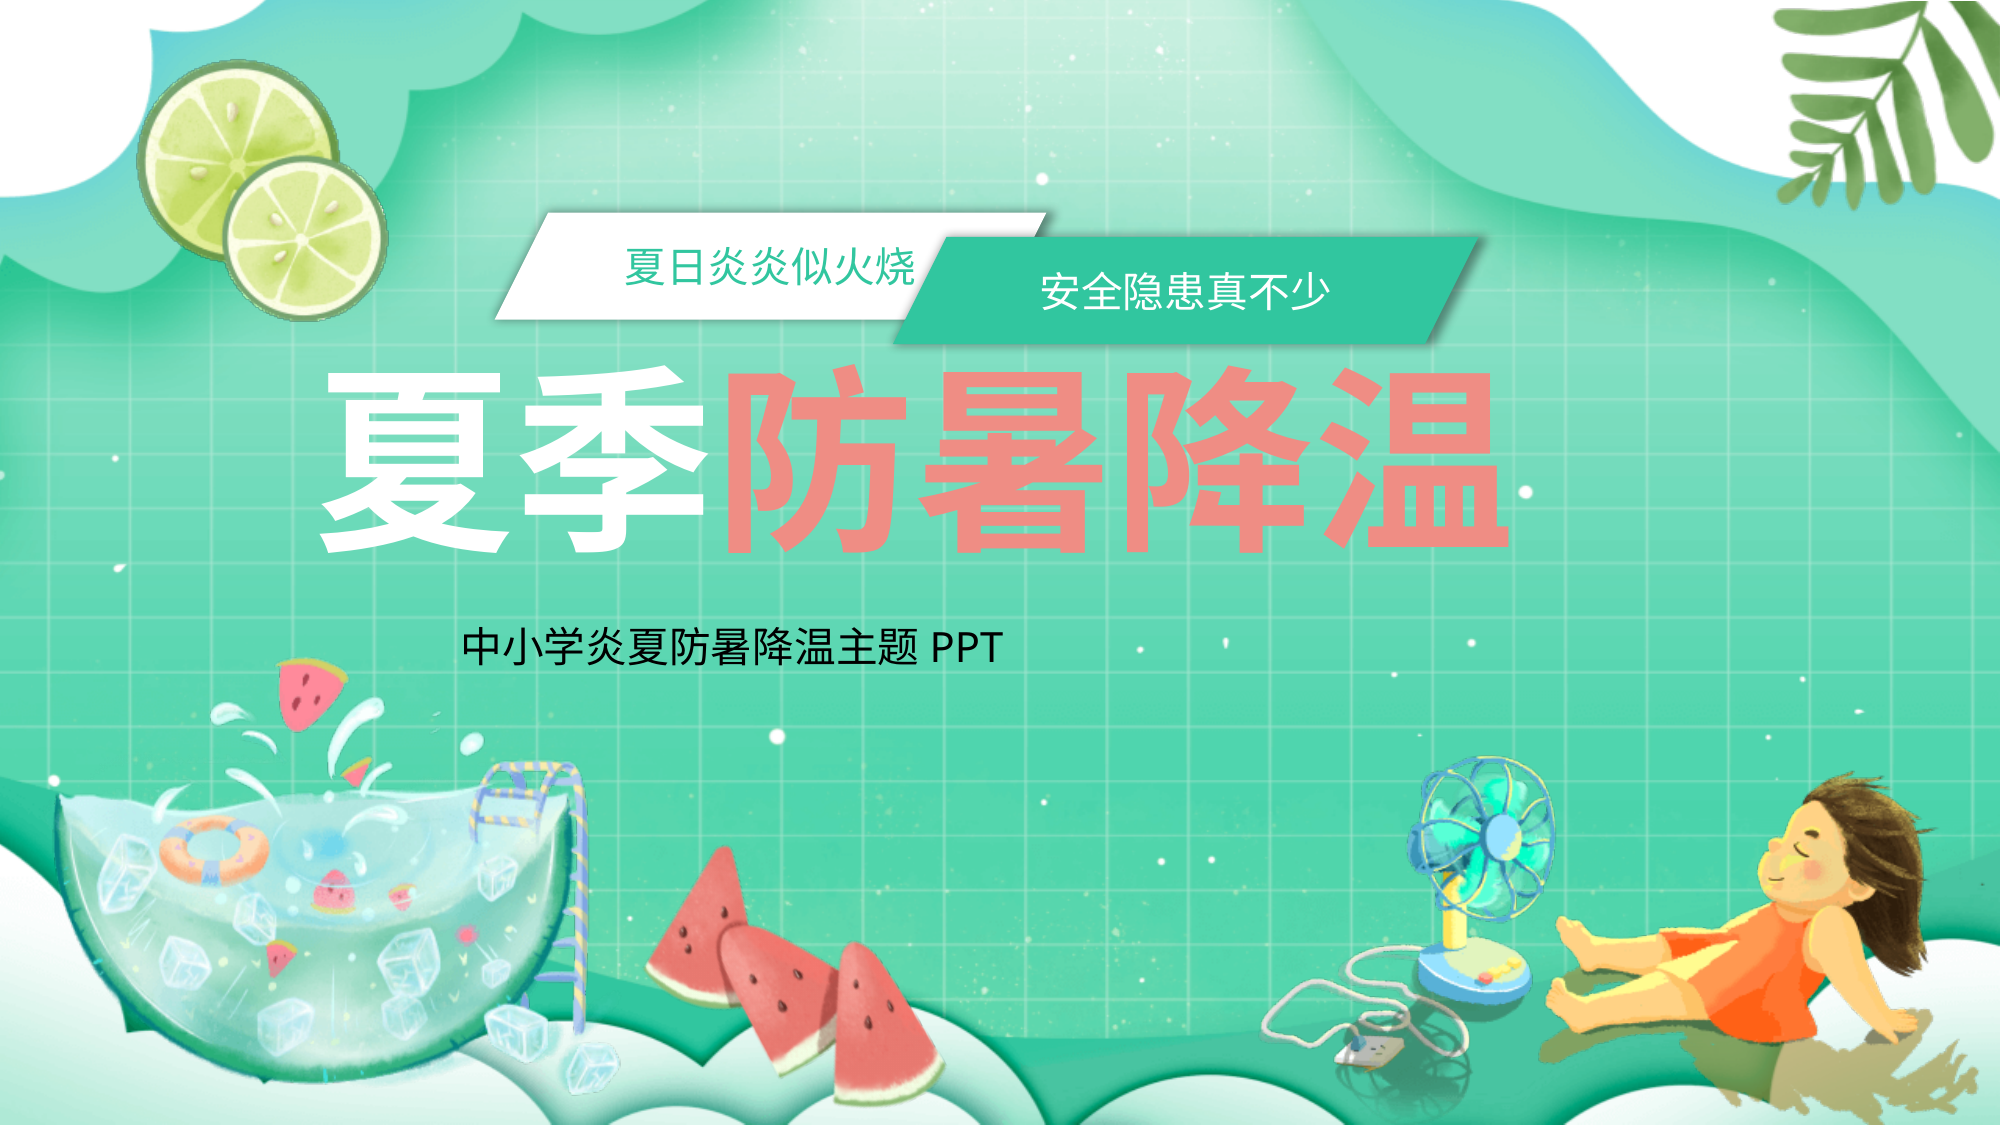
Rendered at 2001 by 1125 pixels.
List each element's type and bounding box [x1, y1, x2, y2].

picture [0, 0, 2000, 1125]
text_box [494, 212, 1479, 345]
